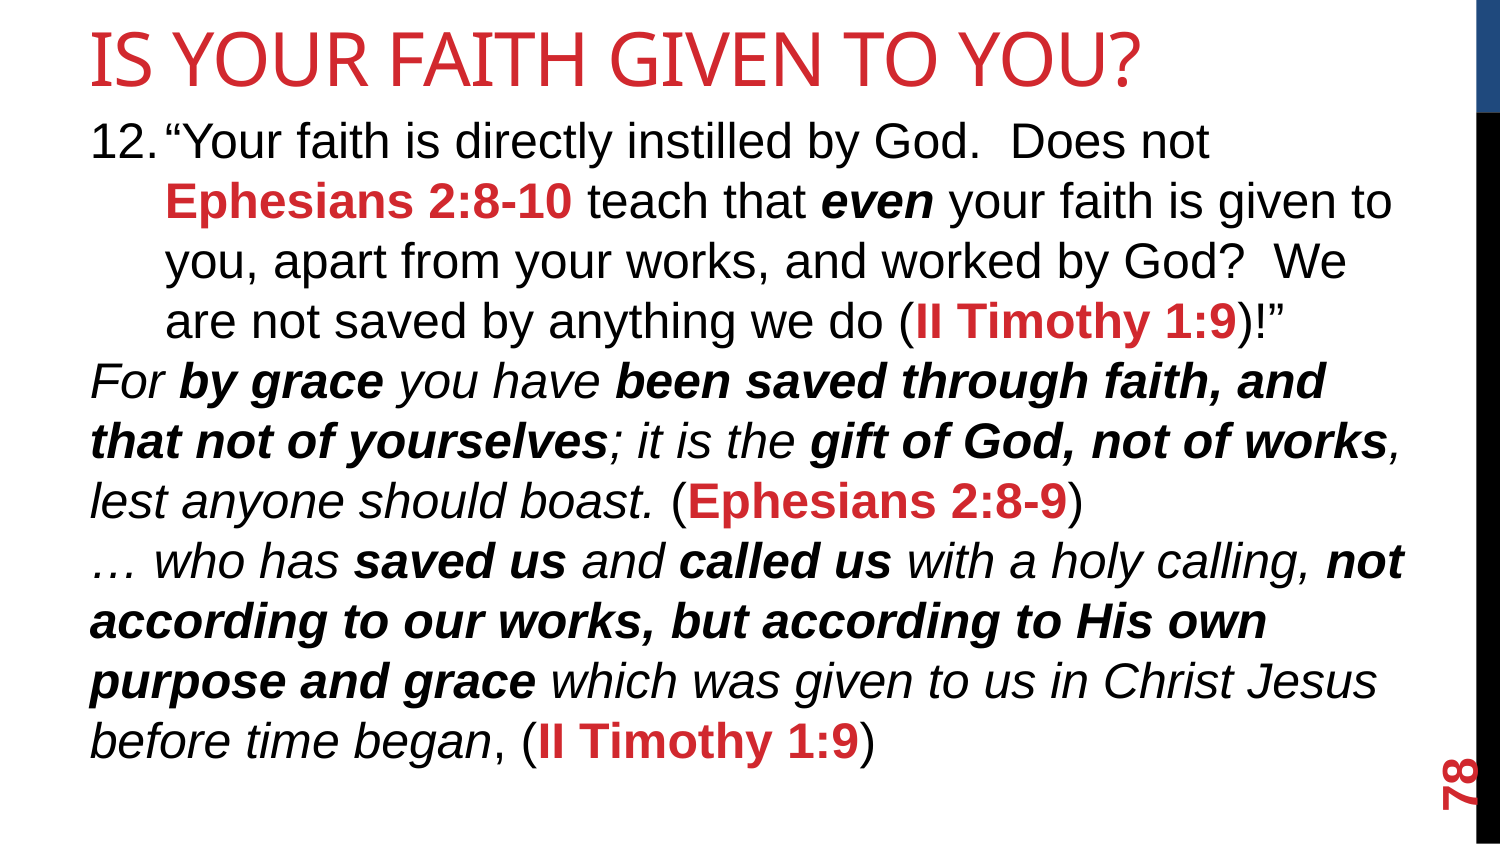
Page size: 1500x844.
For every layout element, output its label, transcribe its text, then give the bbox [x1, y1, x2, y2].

text_box “Your faith is directly instilled by God. Does not Ephesians 2:8-10 teach that even your faith is given to you, apart from your works, and worked by God? We are not saved by anything we do (II Timothy 1:9)!” For by grace you have been saved through faith, and that not of yourselves; it is the gift of God, not of works, lest anyone should boast. (Ephesians 2:8-9) … who has saved us and called us with a holy calling, not according to our works, but according to His own purpose and grace which was given to us in Christ Jesus before time began, (II Timothy 1:9) [75, 101, 1425, 810]
text_box <number> [1427, 665, 1488, 828]
text_box Is Your Faith Given To You? [75, 11, 1425, 101]
